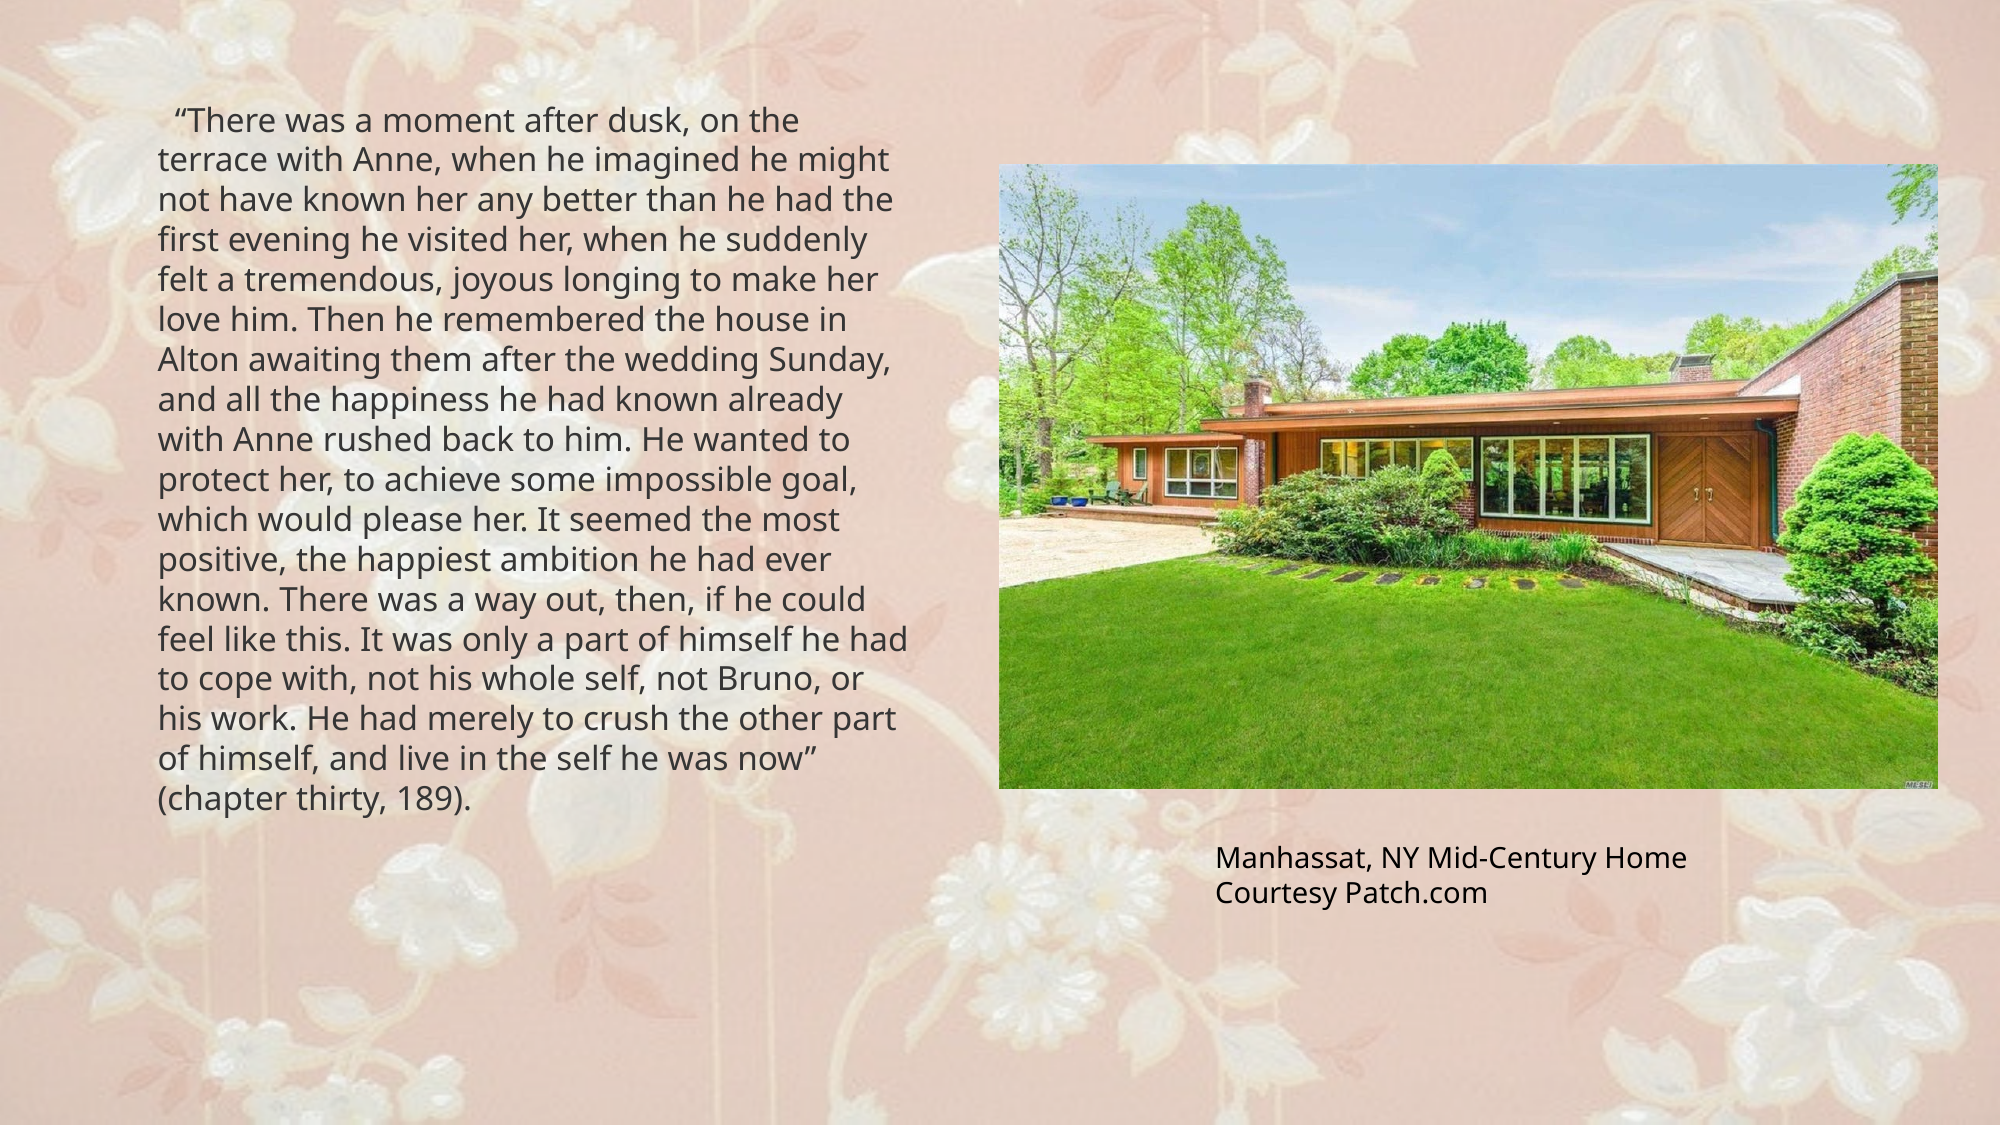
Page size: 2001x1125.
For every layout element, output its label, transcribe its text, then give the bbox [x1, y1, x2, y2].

text_box “There was a moment after dusk, on the terrace with Anne, when he imagined he might not have known her any better than he had the first evening he visited her, when he suddenly felt a tremendous, joyous longing to make her love him. Then he remembered the house in Alton awaiting them after the wedding Sunday, and all the happiness he had known already with Anne rushed back to him. He wanted to protect her, to achieve some impossible goal, which would please her. It seemed the most positive, the happiest ambition he had ever known. There was a way out, then, if he could feel like this. It was only a part of himself he had to cope with, not his whole self, not Bruno, or his work. He had merely to crush the other part of himself, and live in the self he was now” (chapter thirty, 189). [142, 91, 932, 825]
picture [999, 164, 1938, 790]
text_box Manhassat, NY Mid-Century Home Courtesy Patch.com [1200, 831, 1703, 917]
